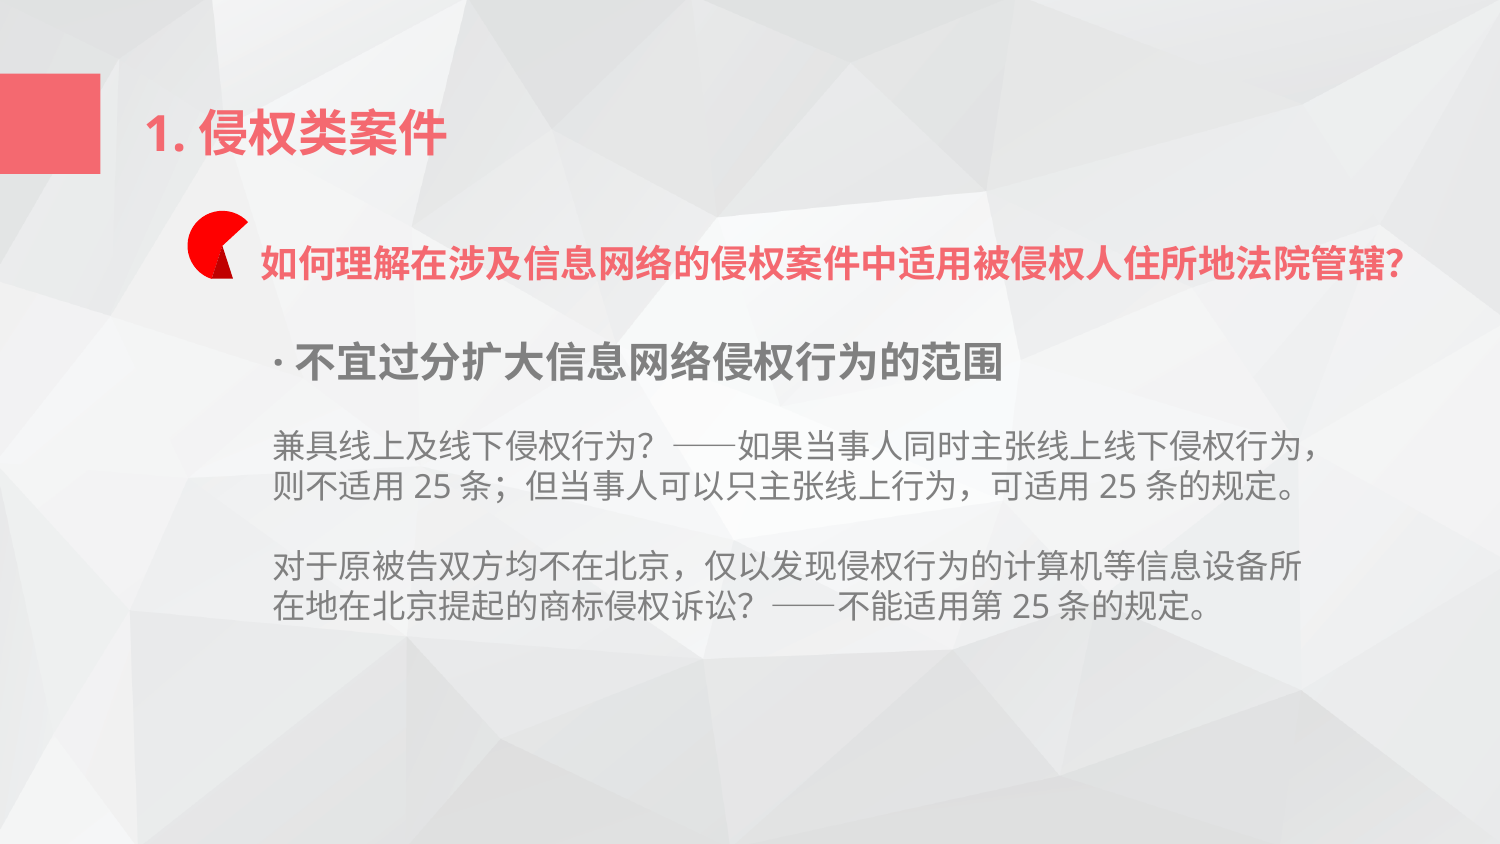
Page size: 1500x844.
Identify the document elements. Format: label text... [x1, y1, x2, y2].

text_box 1.侵权类案件 [128, 93, 774, 169]
text_box 如何理解在涉及信息网络的侵权案件中适用被侵权人住所地法院管辖？ [246, 232, 1418, 293]
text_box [187, 210, 258, 281]
text_box ·不宜过分扩大信息网络侵权行为的范围 兼具线上及线下侵权行为？——如果当事人同时主张线上线下侵权行为，则不适用25条；但当事人可以只主张线上行为，可适用25条的规定。 对于原被告双方均不在北京，仅以发现侵权行为的计算机等信息设备所在地在北京提起的商标侵权诉讼？——不能适用第25条的规定。 [257, 328, 1336, 633]
picture [0, 0, 1500, 844]
text_box [0, 71, 102, 176]
